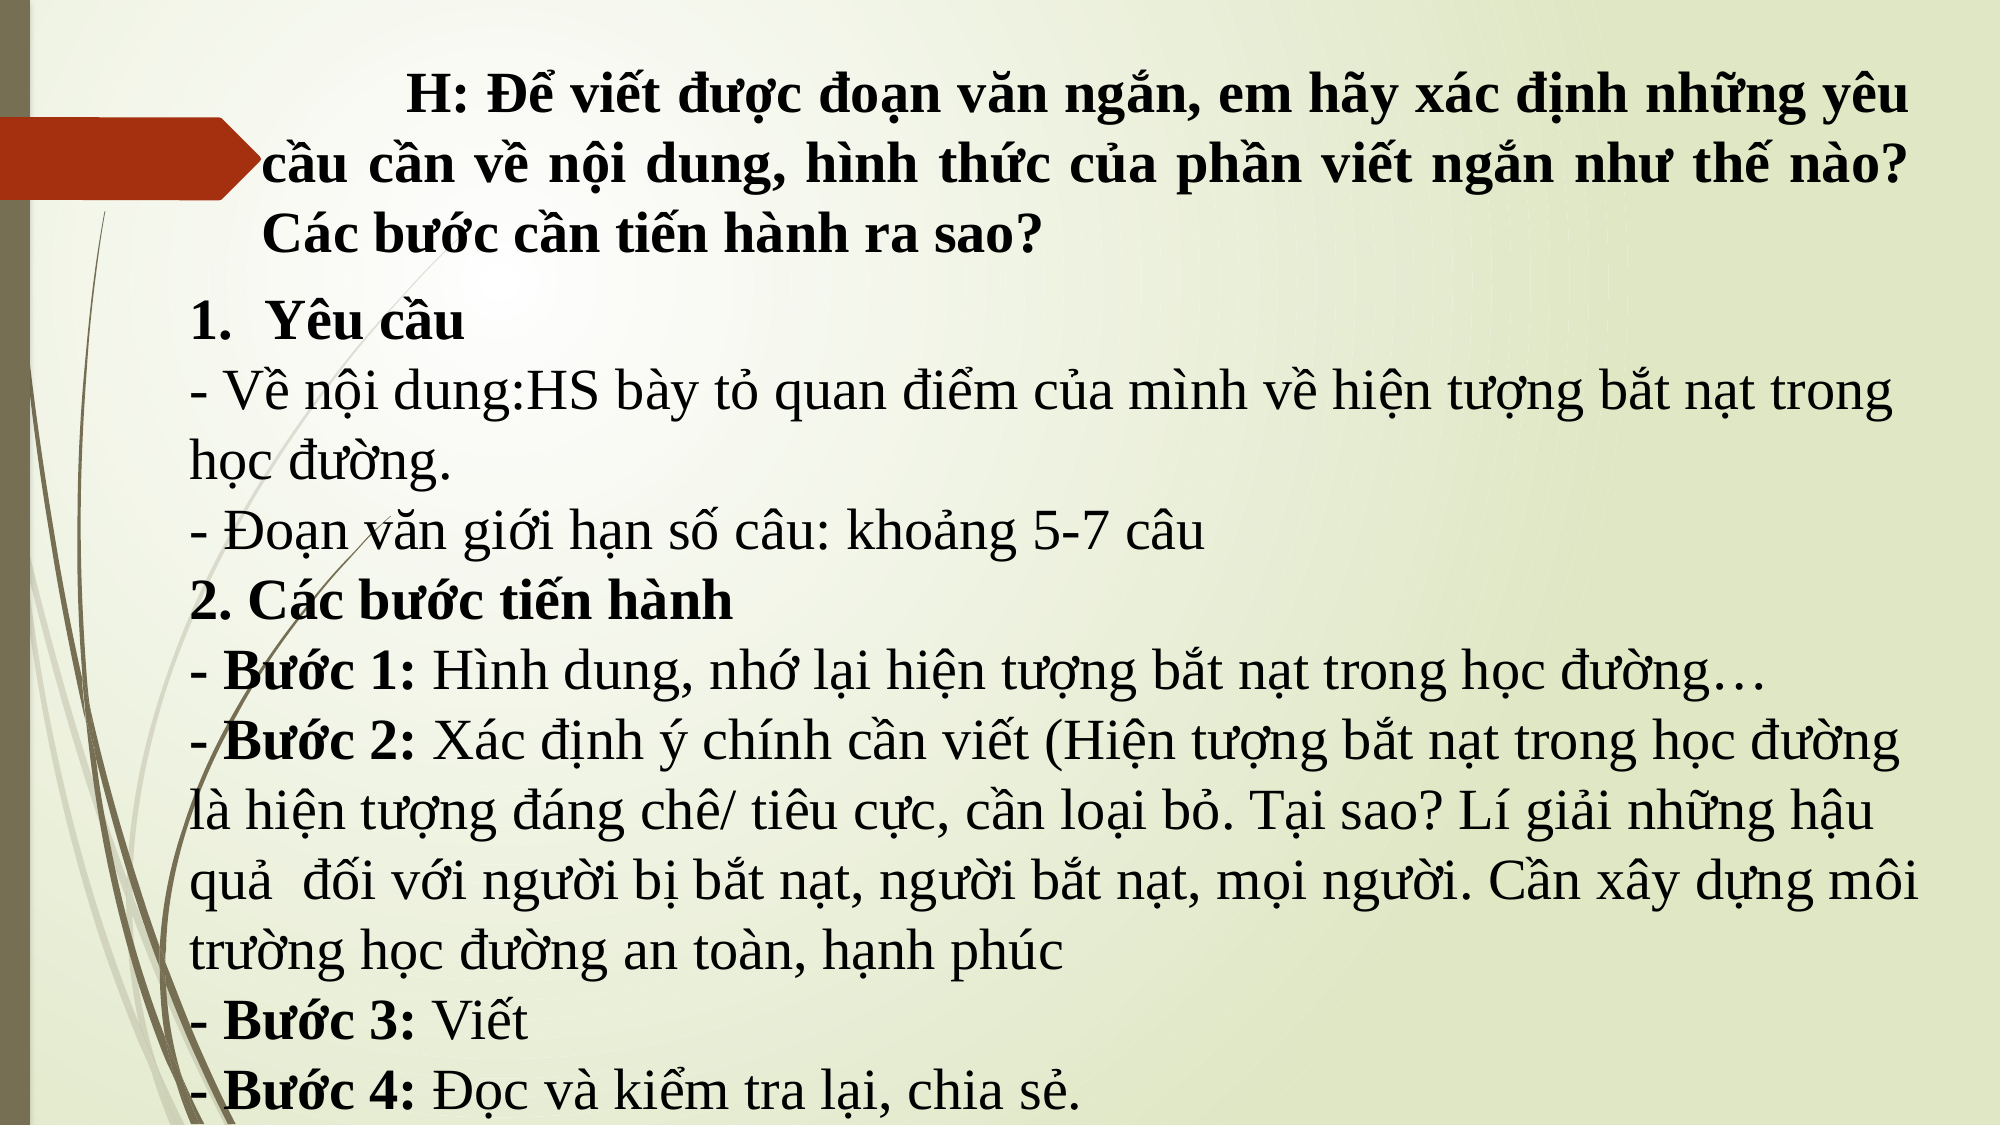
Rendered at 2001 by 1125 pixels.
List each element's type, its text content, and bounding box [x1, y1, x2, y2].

text_box H: Để viết được đoạn văn ngắn, em hãy xác định những yêu cầu cần về nội dung, hình thức của phần viết ngắn như thế nào? Các bước cần tiến hành ra sao? [247, 46, 1927, 272]
text_box Yêu cầu - Về nội dung:HS bày tỏ quan điểm của mình về hiện tượng bắt nạt trong học đường. - Đoạn văn giới hạn số câu: khoảng 5-7 câu 2. Các bước tiến hành - Bước 1: Hình dung, nhớ lại hiện tượng bắt nạt trong học đường… - Bước 2: Xác định ý chính cần viết (Hiện tượng bắt nạt trong học đường là hiện tượng đáng chê/ tiêu cực, cần loại bỏ. Tại sao? Lí giải những hậu quả đối với người bị bắt nạt, người bắt nạt, mọi người. Cần xây dựng môi trường học đường an toàn, hạnh phúc - Bước 3: Viết - Bước 4: Đọc và kiểm tra lại, chia sẻ. [174, 273, 1962, 1125]
